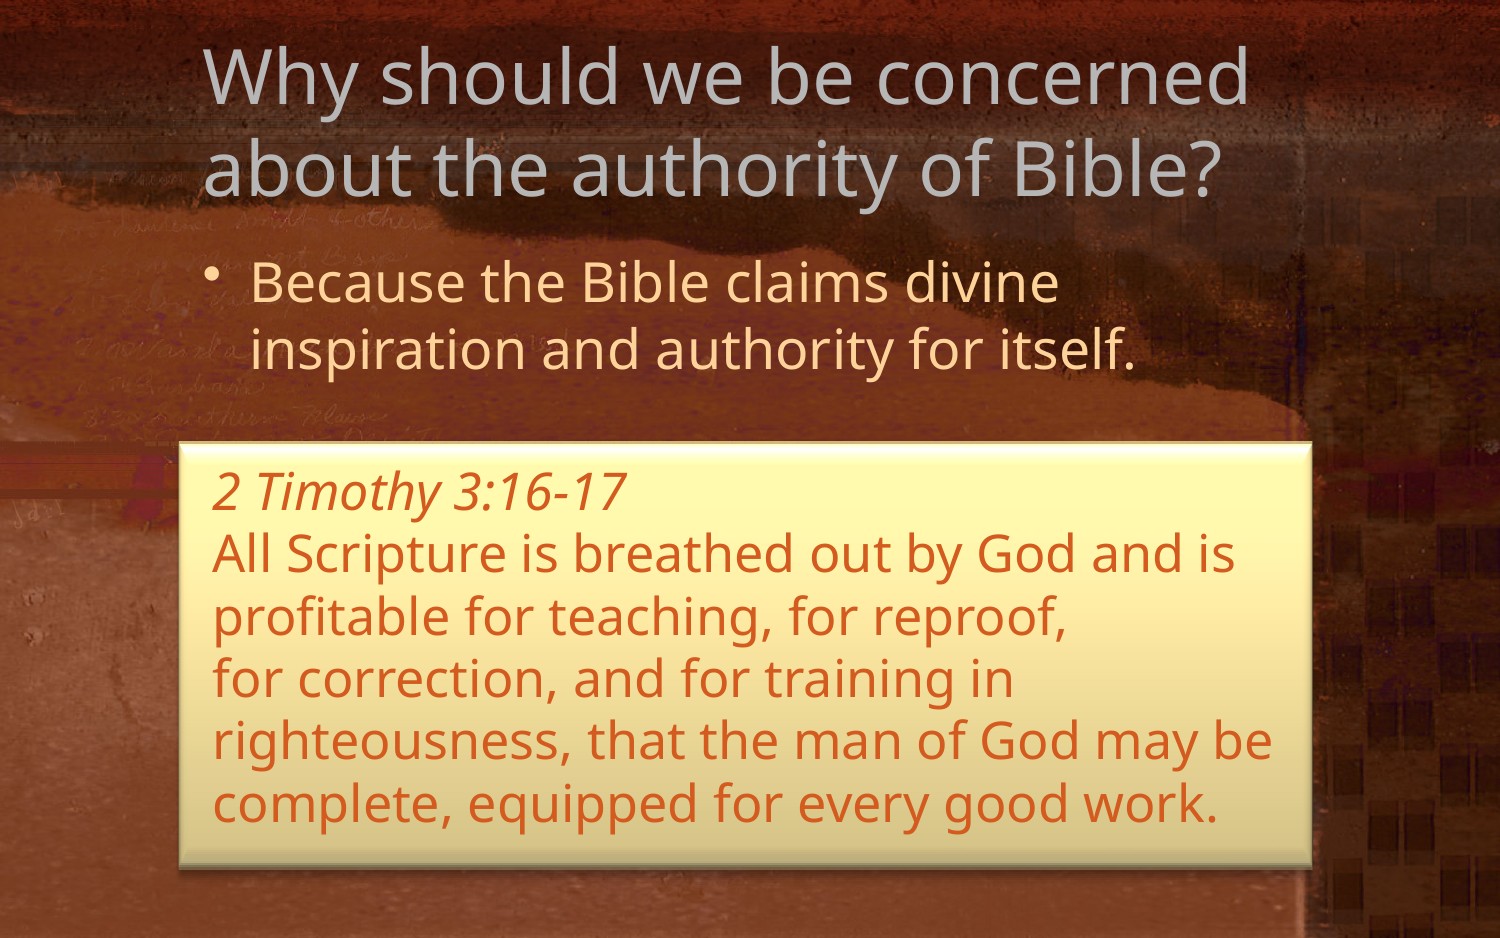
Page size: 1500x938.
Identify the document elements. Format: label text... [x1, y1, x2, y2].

picture [0, 0, 1500, 938]
list Because the Bible claims divine inspiration and authority for itself. [187, 239, 1313, 415]
title Why should we be concerned about the authority of Bible? [187, 0, 1313, 239]
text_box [155, 416, 1334, 908]
